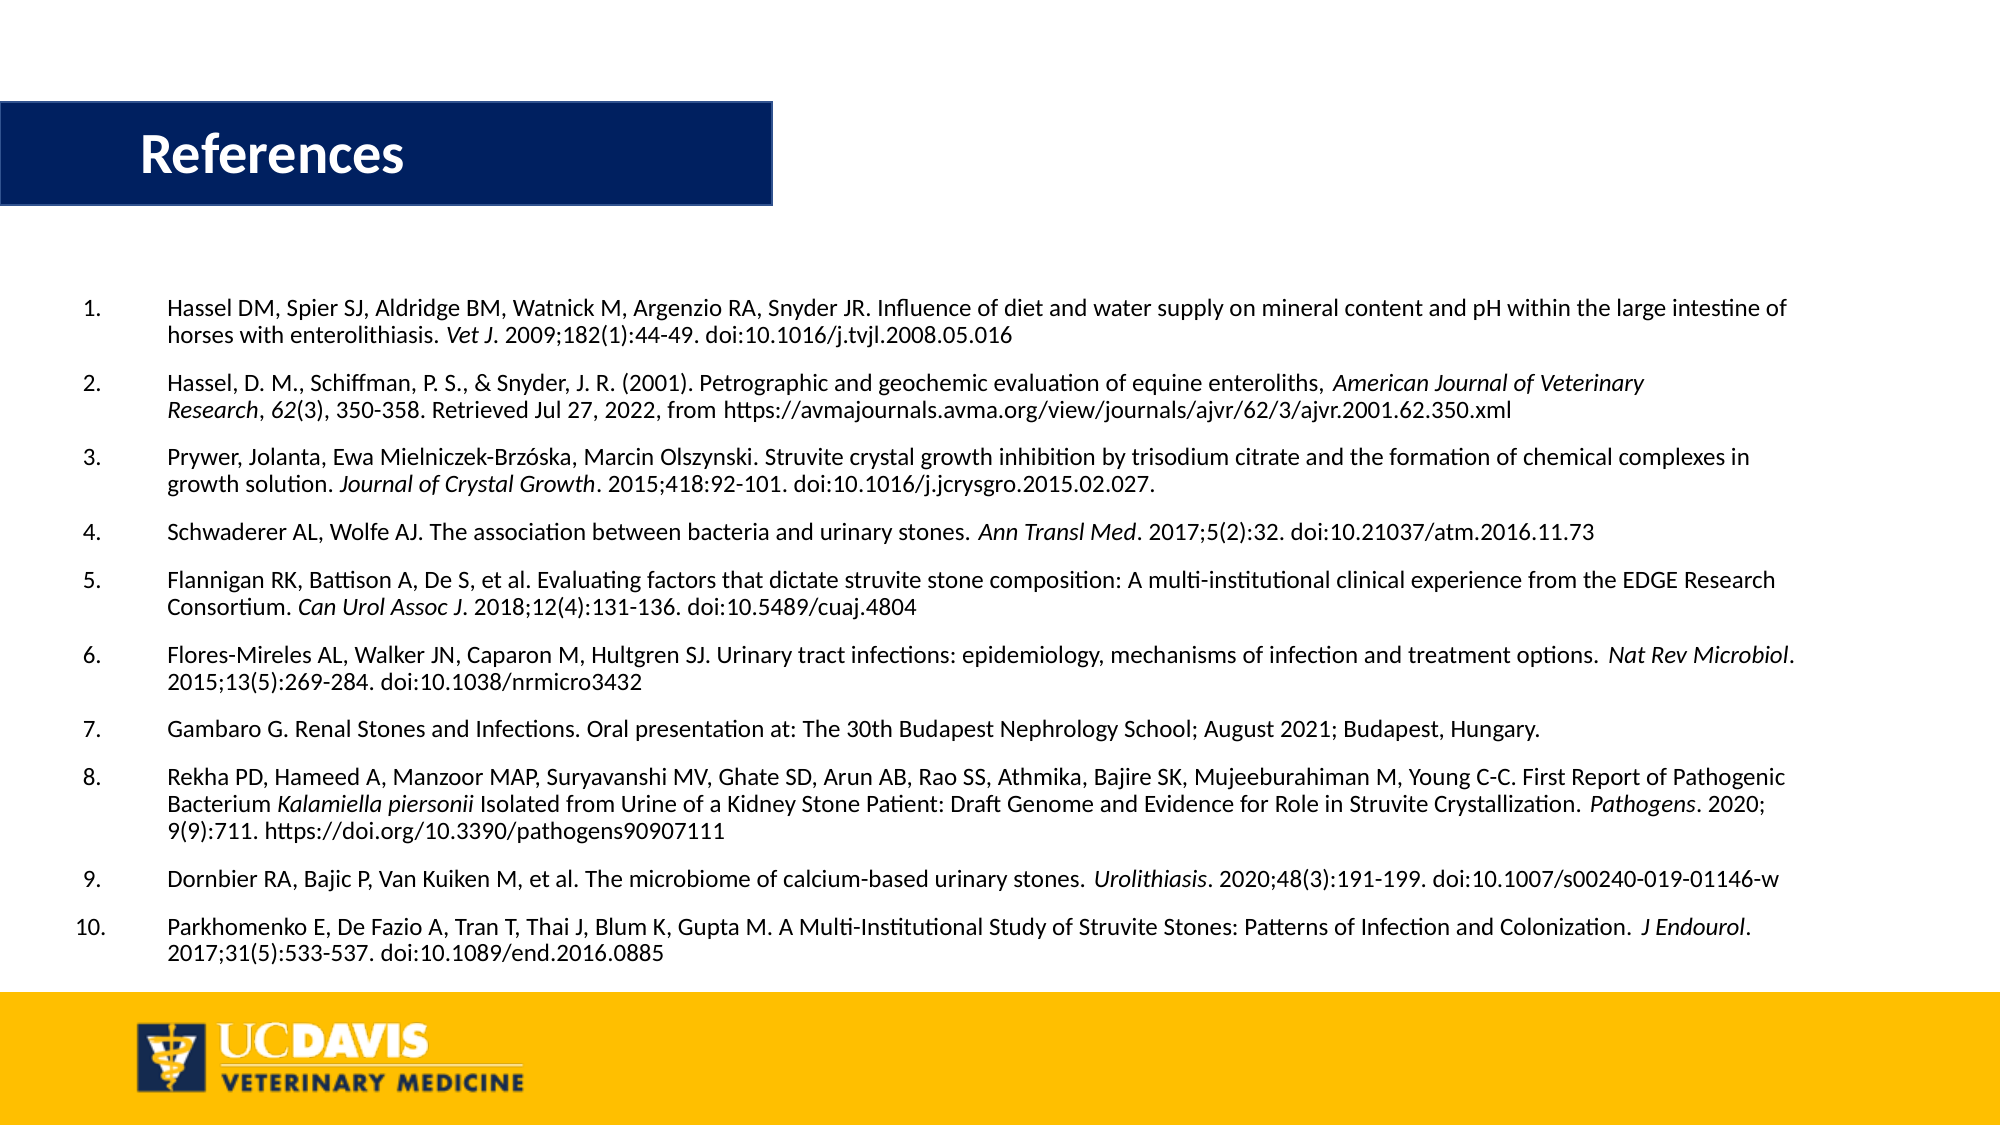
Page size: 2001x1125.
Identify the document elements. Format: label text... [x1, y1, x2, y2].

list Hassel DM, Spier SJ, Aldridge BM, Watnick M, Argenzio RA, Snyder JR. Influence of diet and water supply on mineral content and pH within the large intestine of horses with enterolithiasis. Vet J. 2009;182(1):44-49. doi:10.1016/j.tvjl.2008.05.016 Hassel, D. M., Schiffman, P. S., & Snyder, J. R. (2001). Petrographic and geochemic evaluation of equine enteroliths, American Journal of Veterinary Research, 62(3), 350-358. Retrieved Jul 27, 2022, from https://avmajournals.avma.org/view/journals/ajvr/62/3/ajvr.2001.62.350.xml Prywer, Jolanta, Ewa Mielniczek-Brzóska, Marcin Olszynski. Struvite crystal growth inhibition by trisodium citrate and the formation of chemical complexes in growth solution. Journal of Crystal Growth. 2015;418:92-101. doi:10.1016/j.jcrysgro.2015.02.027. Schwaderer AL, Wolfe AJ. The association between bacteria and urinary stones. Ann Transl Med. 2017;5(2):32. doi:10.21037/atm.2016.11.73 Flannigan RK, Battison A, De S, et al. Evaluating factors that dictate struvite stone composition: A multi-institutional clinical experience from the EDGE Research Consortium. Can Urol Assoc J. 2018;12(4):131-136. doi:10.5489/cuaj.4804 Flores-Mireles AL, Walker JN, Caparon M, Hultgren SJ. Urinary tract infections: epidemiology, mechanisms of infection and treatment options. Nat Rev Microbiol. 2015;13(5):269-284. doi:10.1038/nrmicro3432 Gambaro G. Renal Stones and Infections. Oral presentation at: The 30th Budapest Nephrology School; August 2021; Budapest, Hungary. Rekha PD, Hameed A, Manzoor MAP, Suryavanshi MV, Ghate SD, Arun AB, Rao SS, Athmika, Bajire SK, Mujeeburahiman M, Young C-C. First Report of Pathogenic Bacterium Kalamiella piersonii Isolated from Urine of a Kidney Stone Patient: Draft Genome and Evidence for Role in Struvite Crystallization. Pathogens. 2020; 9(9):711. https://doi.org/10.3390/pathogens90907111 Dornbier RA, Bajic P, Van Kuiken M, et al. The microbiome of calcium-based urinary stones. Urolithiasis. 2020;48(3):191-199. doi:10.1007/s00240-019-01146-w Parkhomenko E, De Fazio A, Tran T, Thai J, Blum K, Gupta M. A Multi-Institutional Study of Struvite Stones: Patterns of Infection and Colonization. J Endourol. 2017;31(5):533-537. doi:10.1089/end.2016.0885 [50, 287, 1813, 1014]
picture [106, 1014, 557, 1110]
title References [125, 75, 788, 235]
